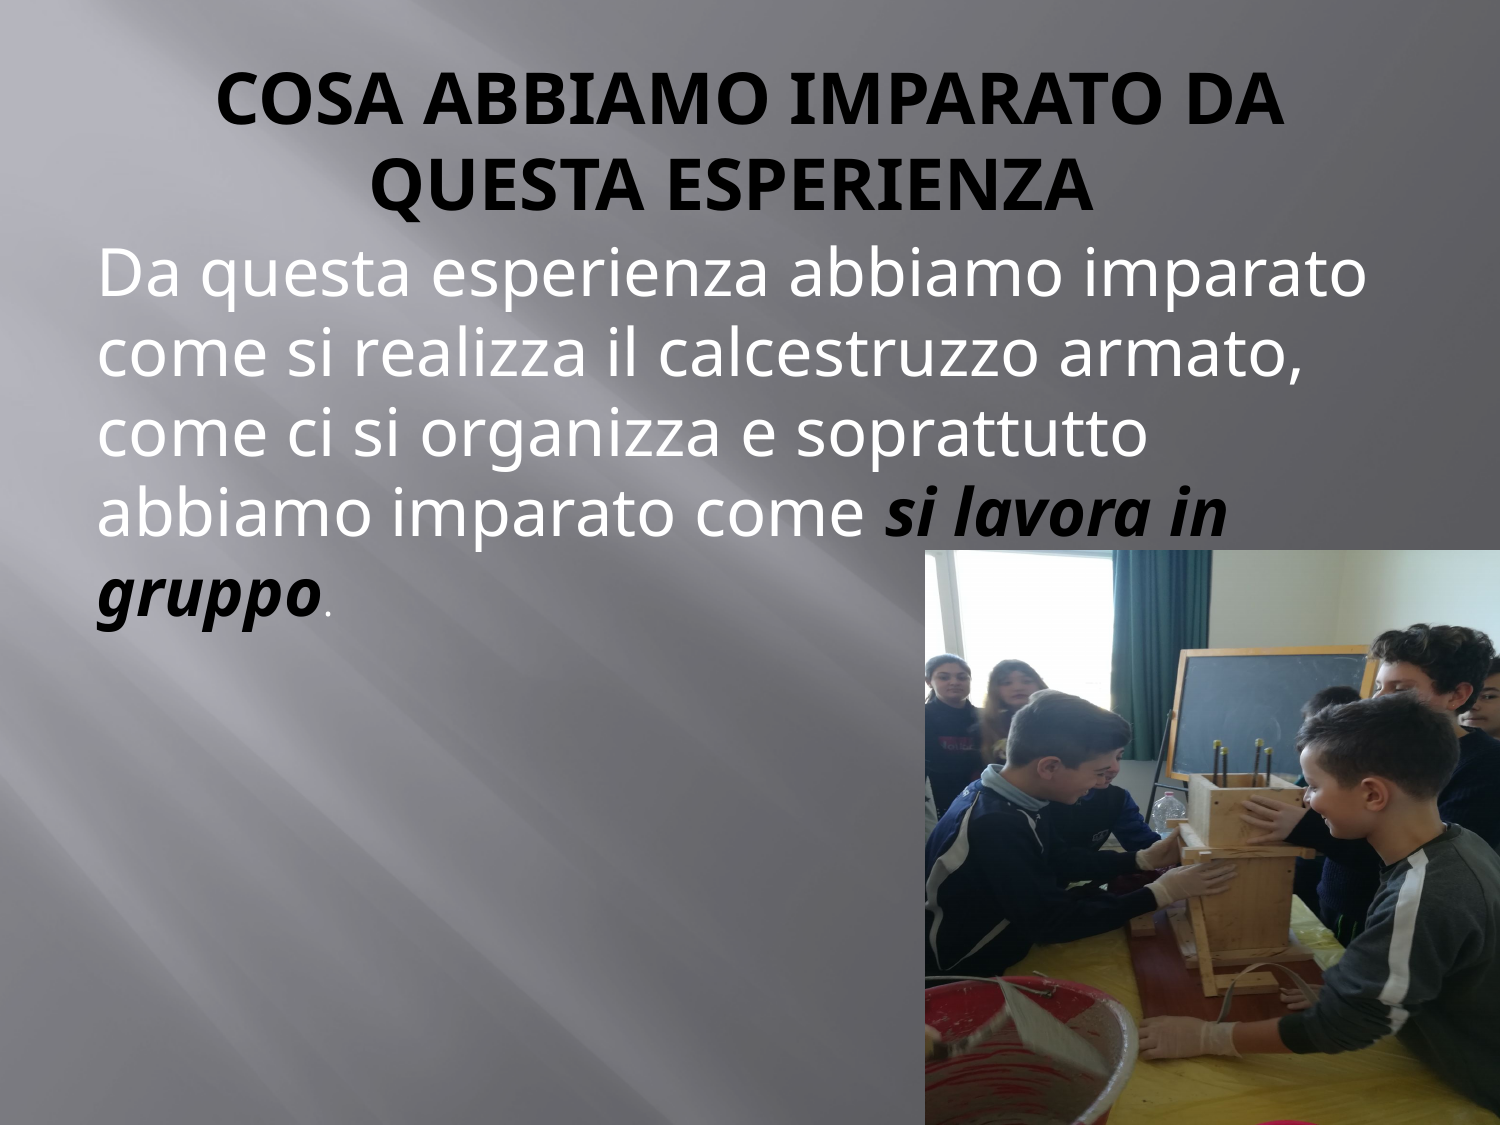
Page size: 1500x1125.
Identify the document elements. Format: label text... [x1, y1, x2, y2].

text_box Da questa esperienza abbiamo imparato come si realizza il calcestruzzo armato, come ci si organizza e soprattutto abbiamo imparato come si lavora in gruppo. [81, 222, 1418, 638]
picture [925, 550, 1500, 1125]
title COSA ABBIAMO IMPARATO DA QUESTA ESPERIENZA [75, 45, 1425, 233]
